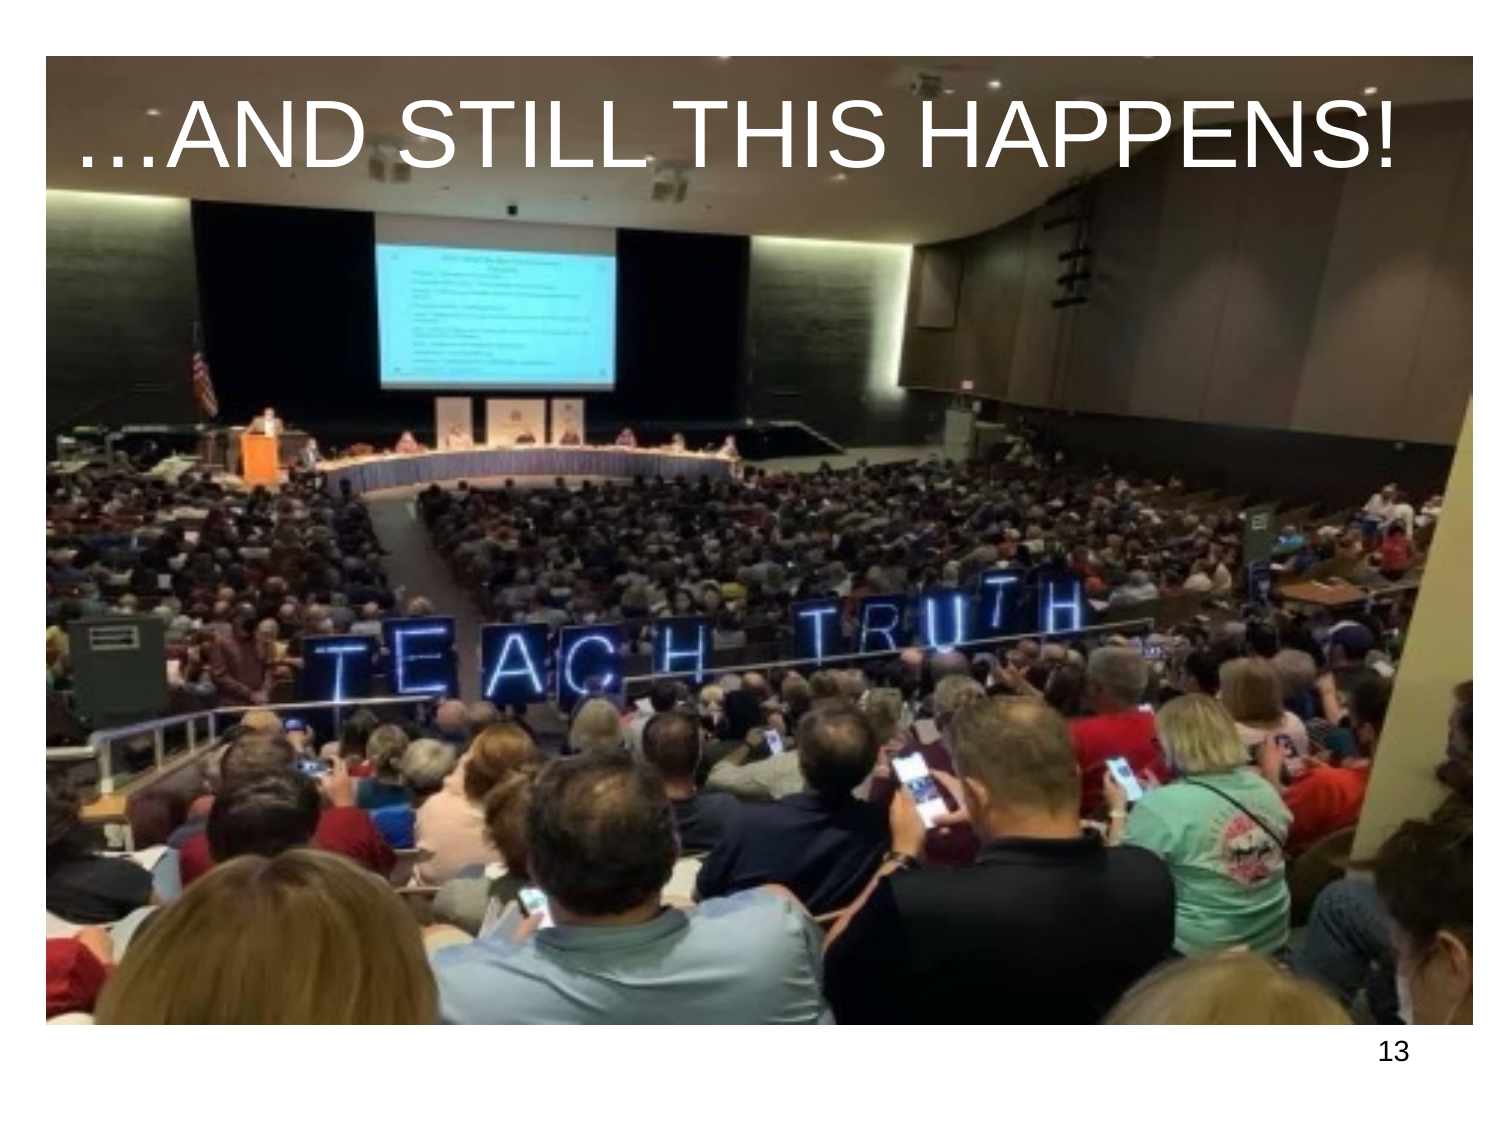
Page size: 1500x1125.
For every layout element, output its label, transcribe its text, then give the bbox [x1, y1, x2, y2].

picture [45, 55, 1473, 1025]
slide_number 13 [1074, 1033, 1425, 1103]
